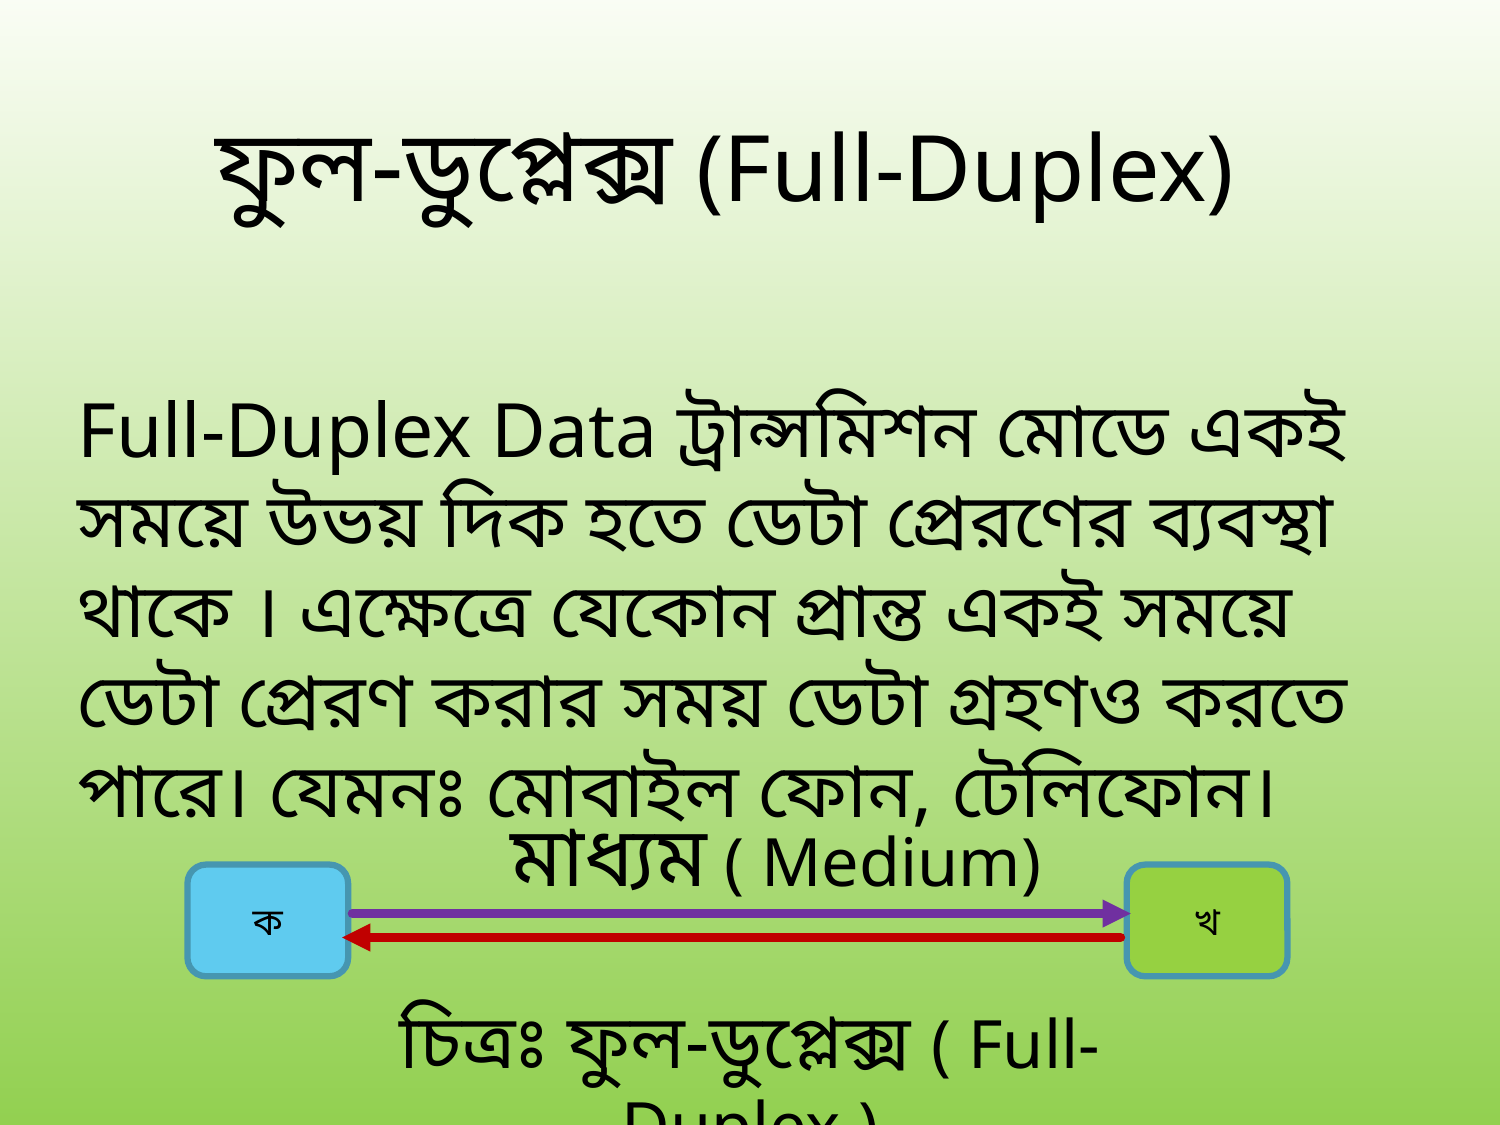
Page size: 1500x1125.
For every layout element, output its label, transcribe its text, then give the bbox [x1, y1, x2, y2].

text_box ফুল-ডুপ্লেক্স (Full-Duplex) [187, 93, 1263, 229]
text_box Full-Duplex Data ট্রান্সমিশন মোডে একই সময়ে উভয় দিক হতে ডেটা প্রেরণের ব্যবস্থা থাকে । এক্ষেত্রে যেকোন প্রান্ত একই সময়ে ডেটা প্রেরণ করার সময় ডেটা গ্রহণও করতে পারে। যেমনঃ মোবাইল ফোন, টেলিফোন। [62, 374, 1438, 840]
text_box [186, 795, 1288, 1093]
